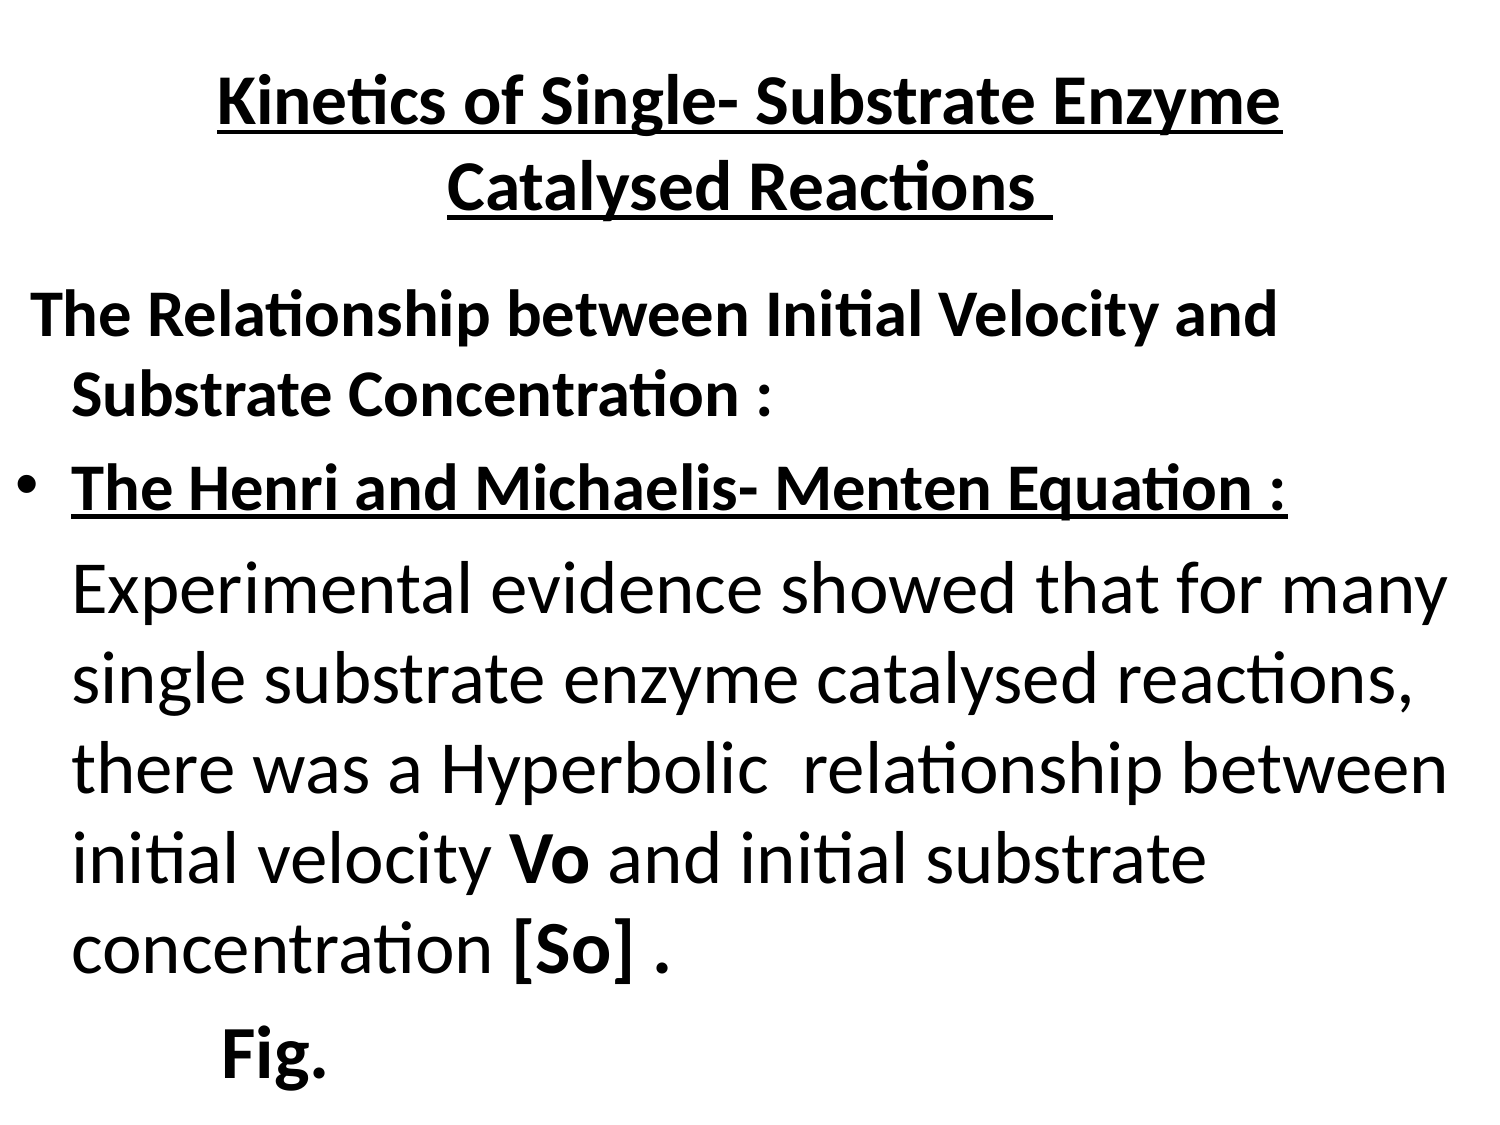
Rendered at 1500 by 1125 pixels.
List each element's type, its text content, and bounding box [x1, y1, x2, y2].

title Kinetics of Single- Substrate Enzyme Catalysed Reactions [75, 45, 1425, 233]
list The Relationship between Initial Velocity and Substrate Concentration : The Henri and Michaelis- Menten Equation : Experimental evidence showed that for many single substrate enzyme catalysed reactions, there was a Hyperbolic relationship between initial velocity Vo and initial substrate concentration [So] . Fig. [0, 262, 1500, 1125]
